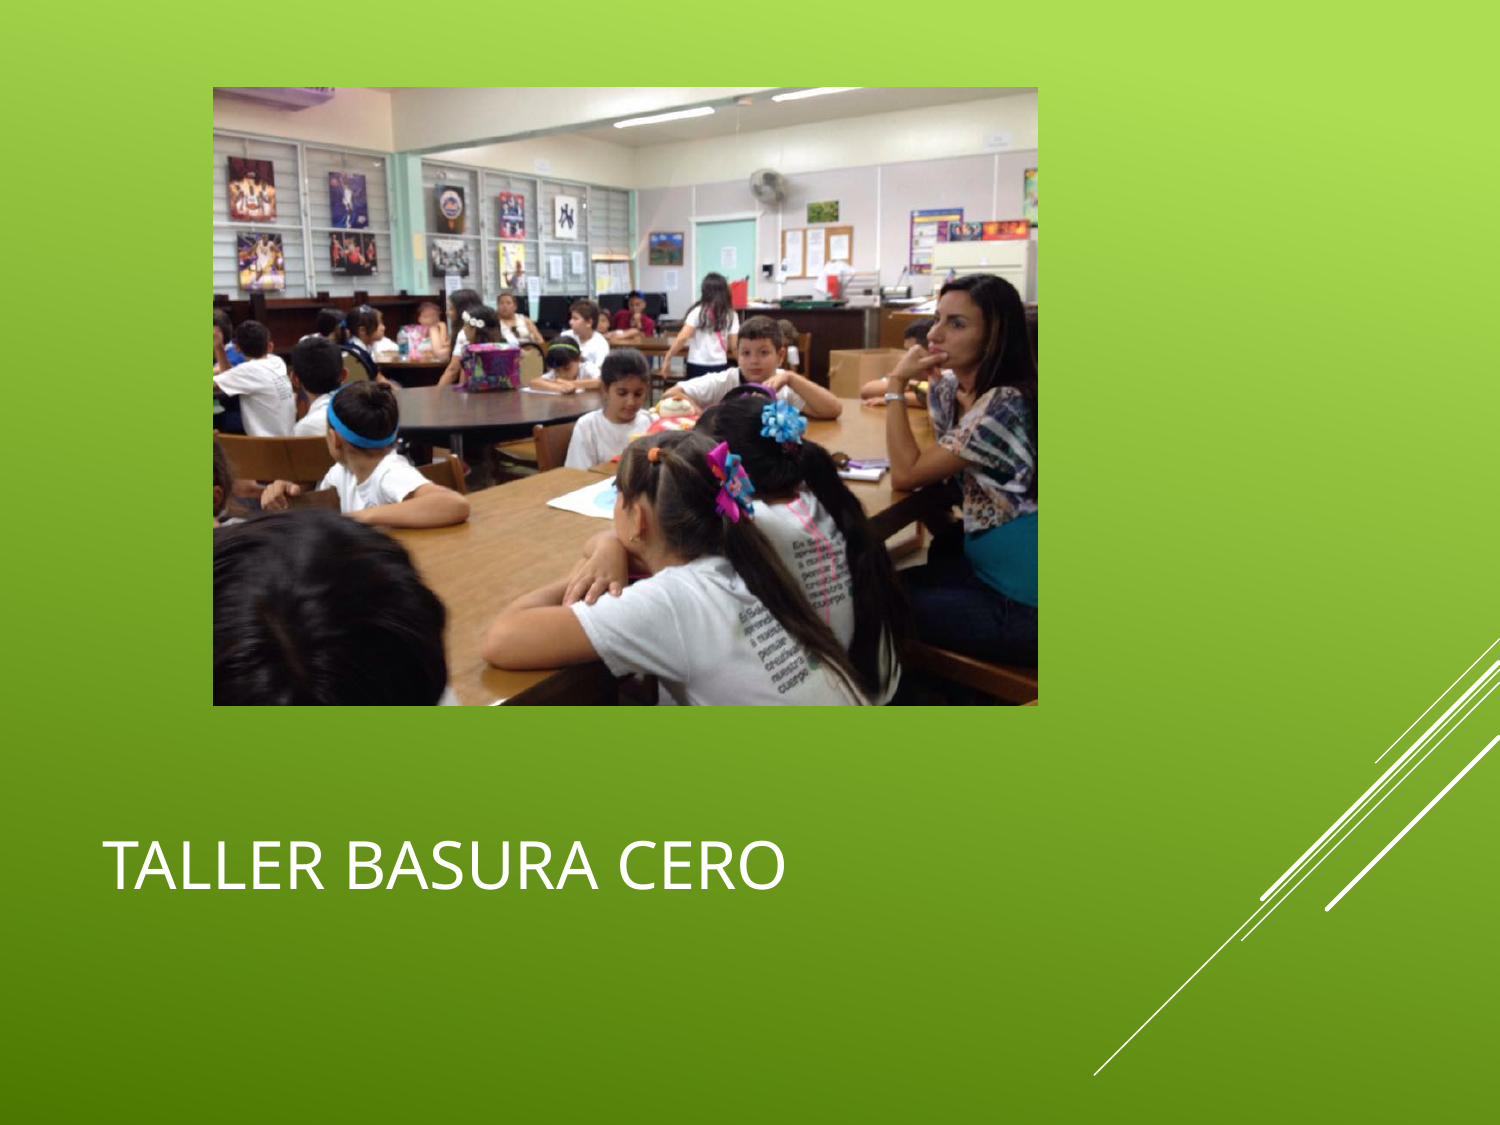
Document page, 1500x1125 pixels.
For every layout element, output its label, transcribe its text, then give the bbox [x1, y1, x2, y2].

title Taller Basura Cero [87, 737, 1163, 988]
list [212, 87, 1038, 706]
